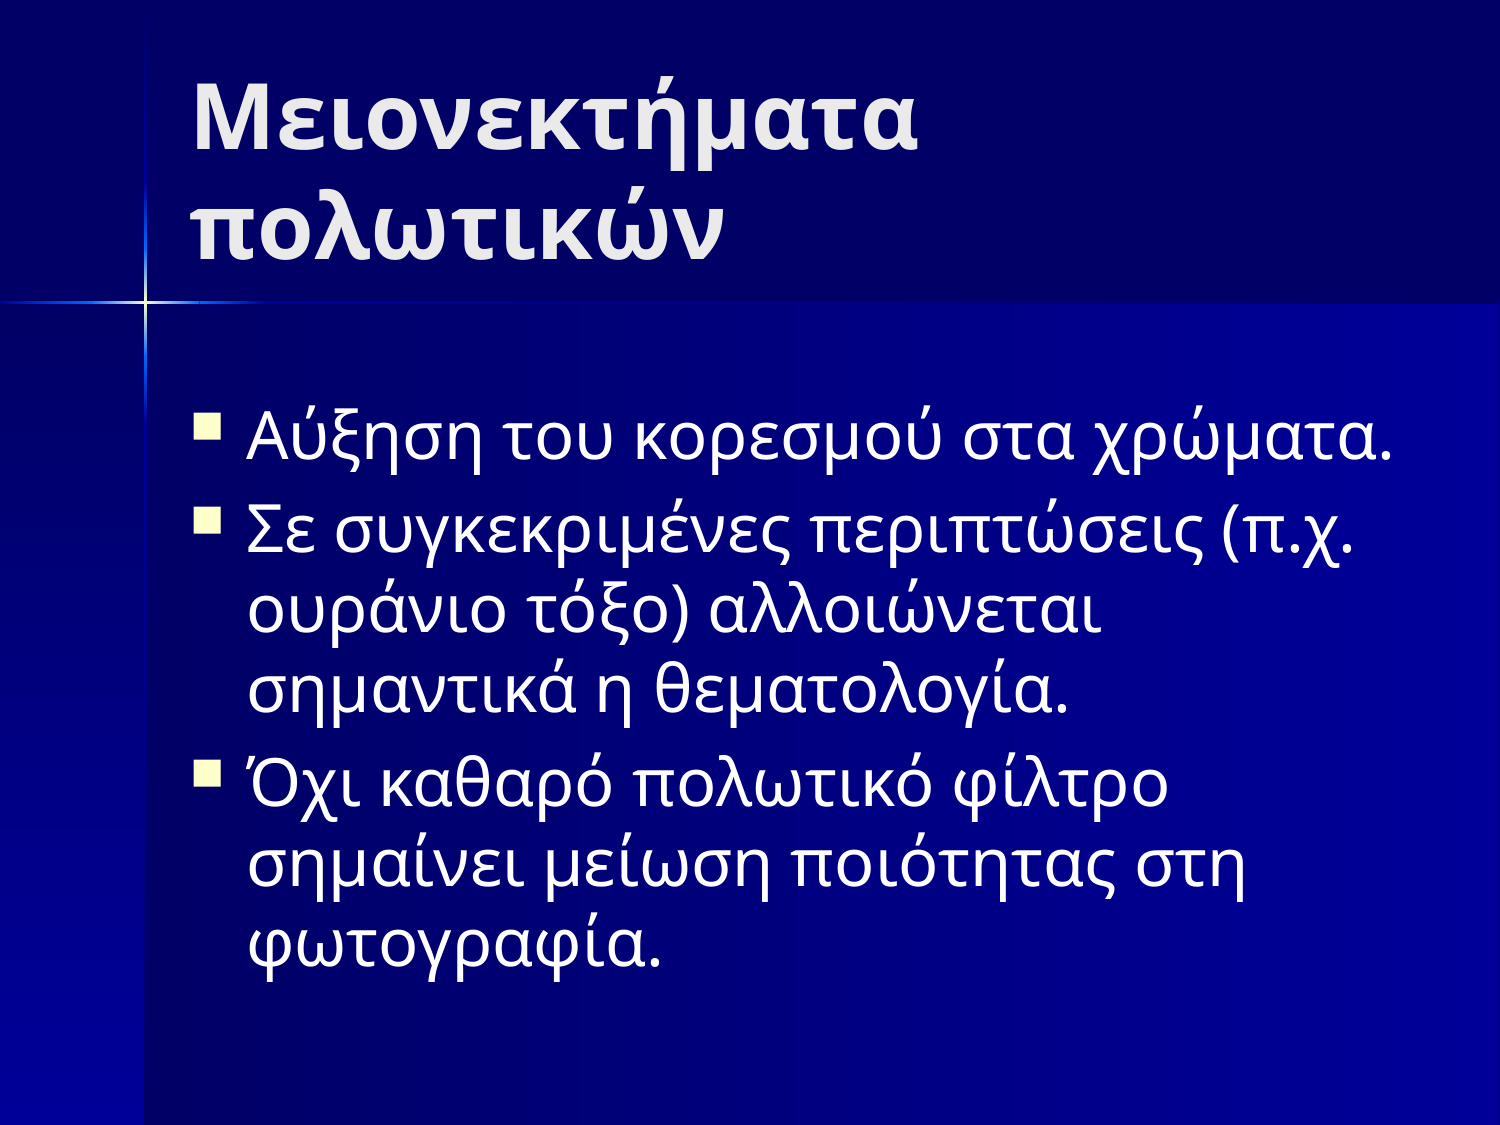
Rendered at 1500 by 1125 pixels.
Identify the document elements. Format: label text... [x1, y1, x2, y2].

list Αύξηση του κορεσμού στα χρώματα. Σε συγκεκριμένες περιπτώσεις (π.χ. ουράνιο τόξο) αλλοιώνεται σημαντικά η θεματολογία. Όχι καθαρό πολωτικό φίλτρο σημαίνει μείωση ποιότητας στη φωτογραφία. [174, 385, 1413, 1001]
title Μειονεκτήματα πολωτικών [174, 49, 1471, 286]
